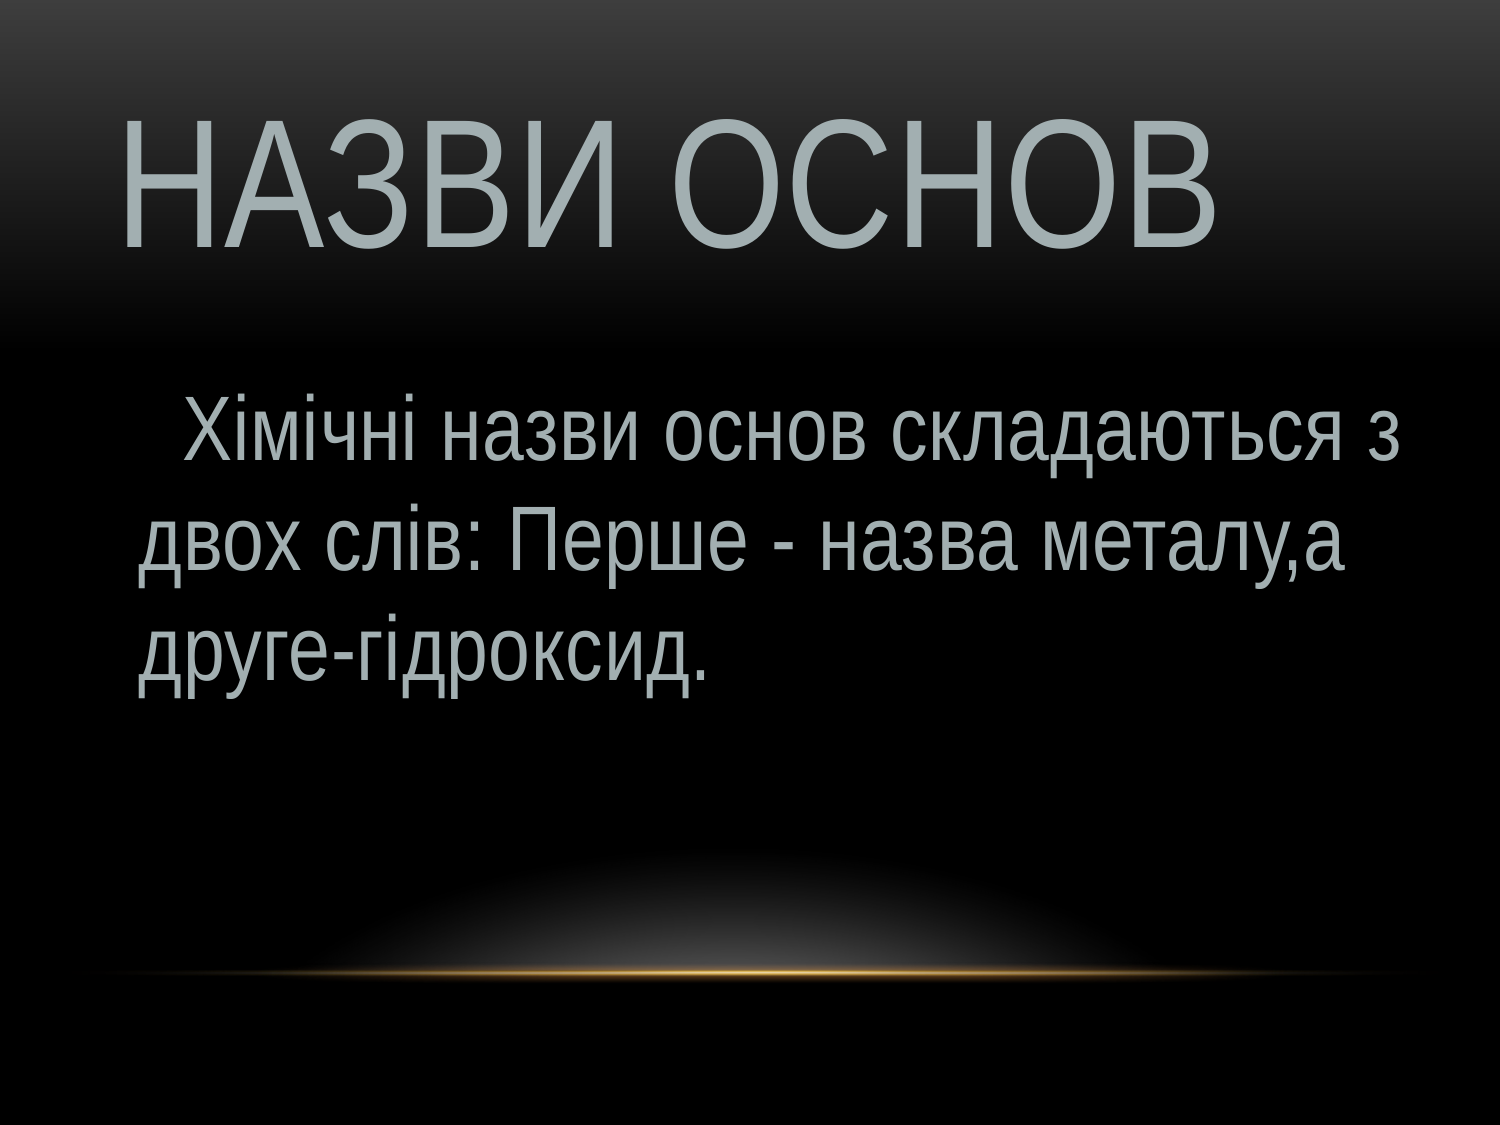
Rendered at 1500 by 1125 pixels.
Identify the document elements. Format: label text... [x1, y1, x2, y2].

title назви основ [100, 54, 1500, 292]
list Хімічні назви основ складаються з двох слів: Перше - назва металу,а друге-гідроксид. [124, 361, 1424, 1024]
picture [0, 0, 1500, 1125]
